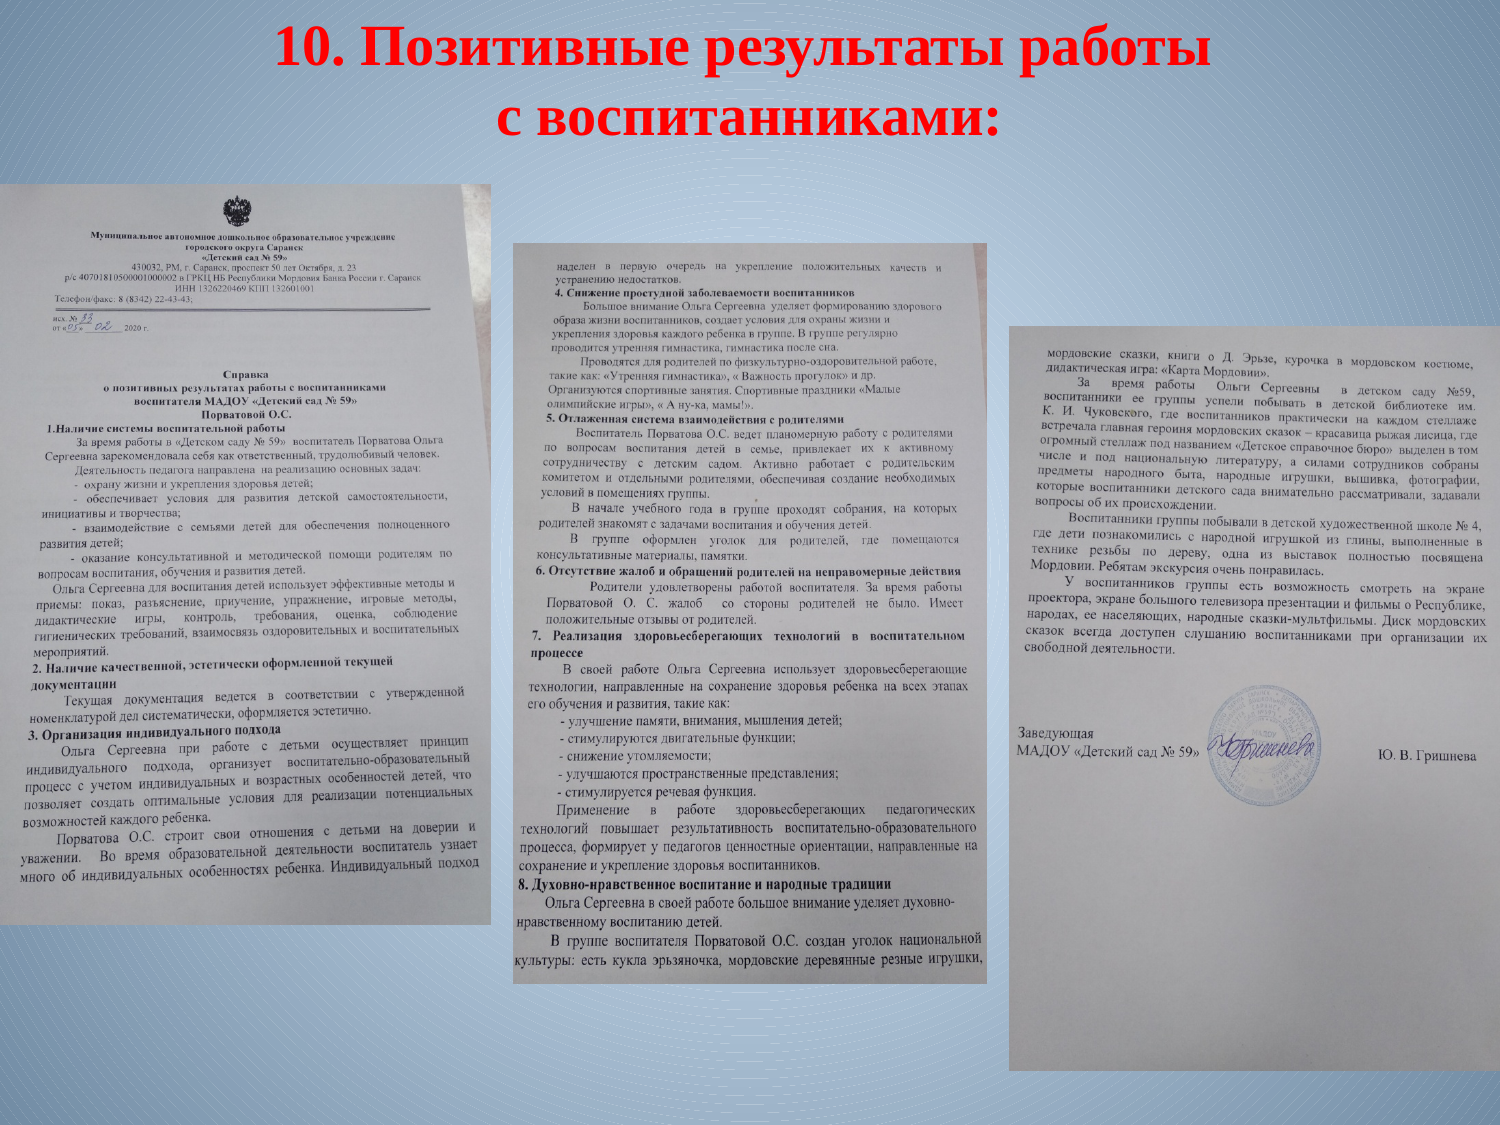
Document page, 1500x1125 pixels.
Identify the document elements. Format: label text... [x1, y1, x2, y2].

picture [513, 243, 987, 984]
text_box 10. Позитивные результаты работы с воспитанниками: [0, 0, 1500, 225]
picture [1009, 326, 1500, 1071]
picture [0, 184, 491, 925]
